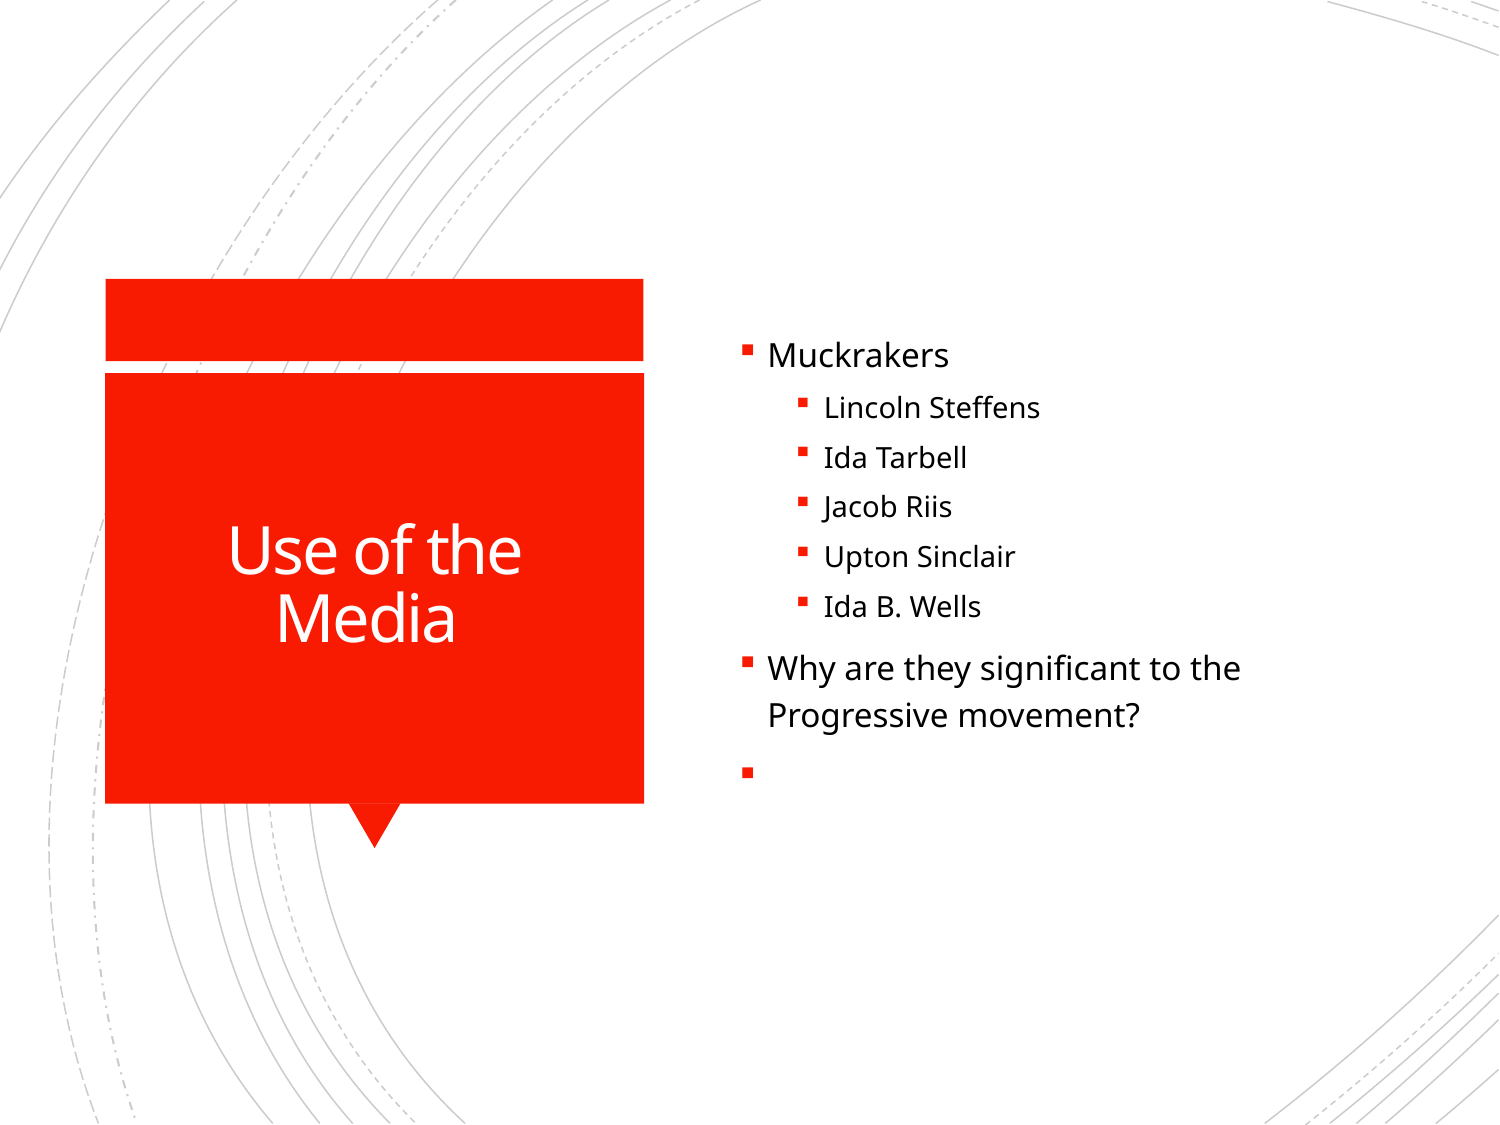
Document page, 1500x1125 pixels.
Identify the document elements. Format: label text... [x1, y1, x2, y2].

title Use of the Media [118, 385, 630, 790]
list Muckrakers Lincoln Steffens Ida Tarbell Jacob Riis Upton Sinclair Ida B. Wells Why are they significant to the Progressive movement? [724, 131, 1396, 993]
